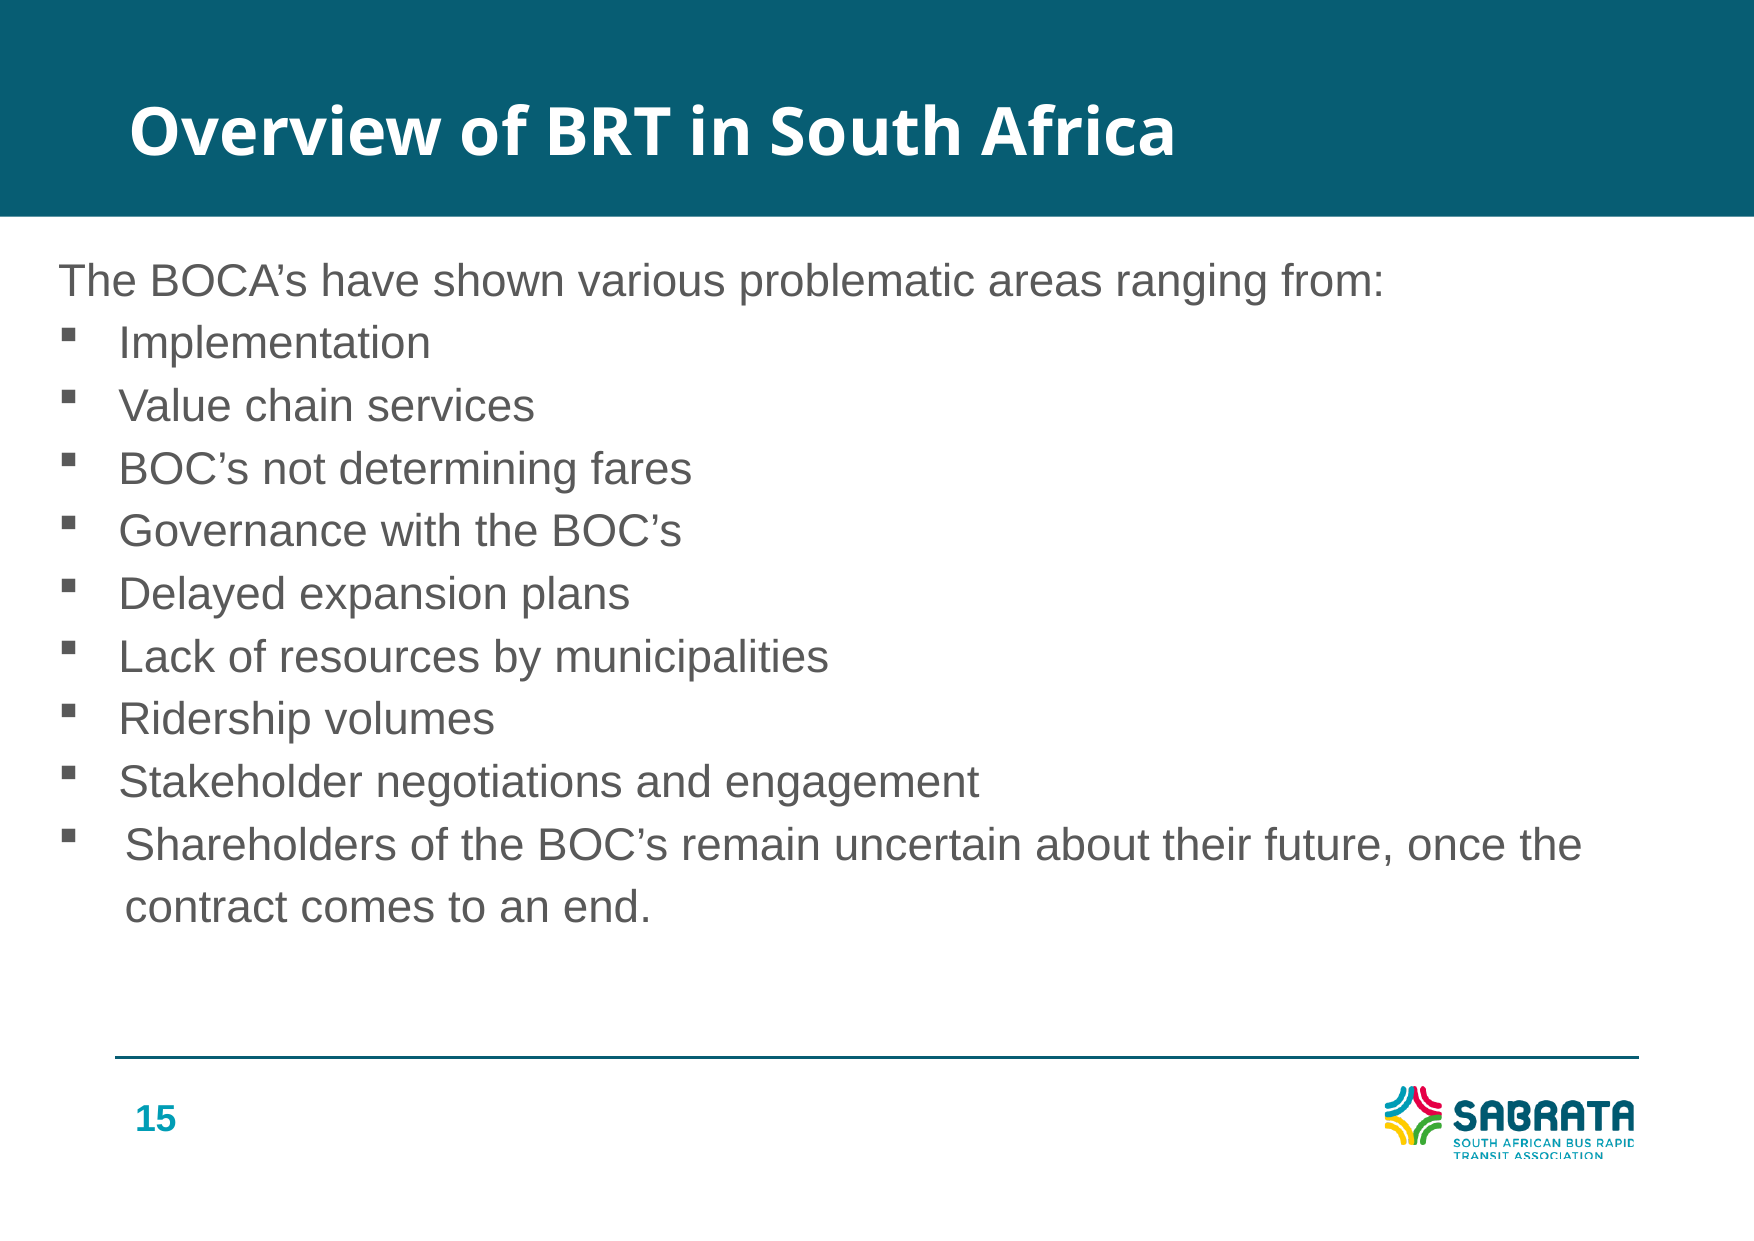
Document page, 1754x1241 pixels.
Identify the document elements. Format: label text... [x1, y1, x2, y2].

text_box Overview of BRT in South Africa [113, 81, 1590, 176]
text_box The BOCA’s have shown various problematic areas ranging from: Implementation Value chain services BOC’s not determining fares Governance with the BOC’s Delayed expansion plans Lack of resources by municipalities Ridership volumes Stakeholder negotiations and engagement Shareholders of the BOC’s remain uncertain about their future, once the contract comes to an end. [43, 235, 1754, 1065]
